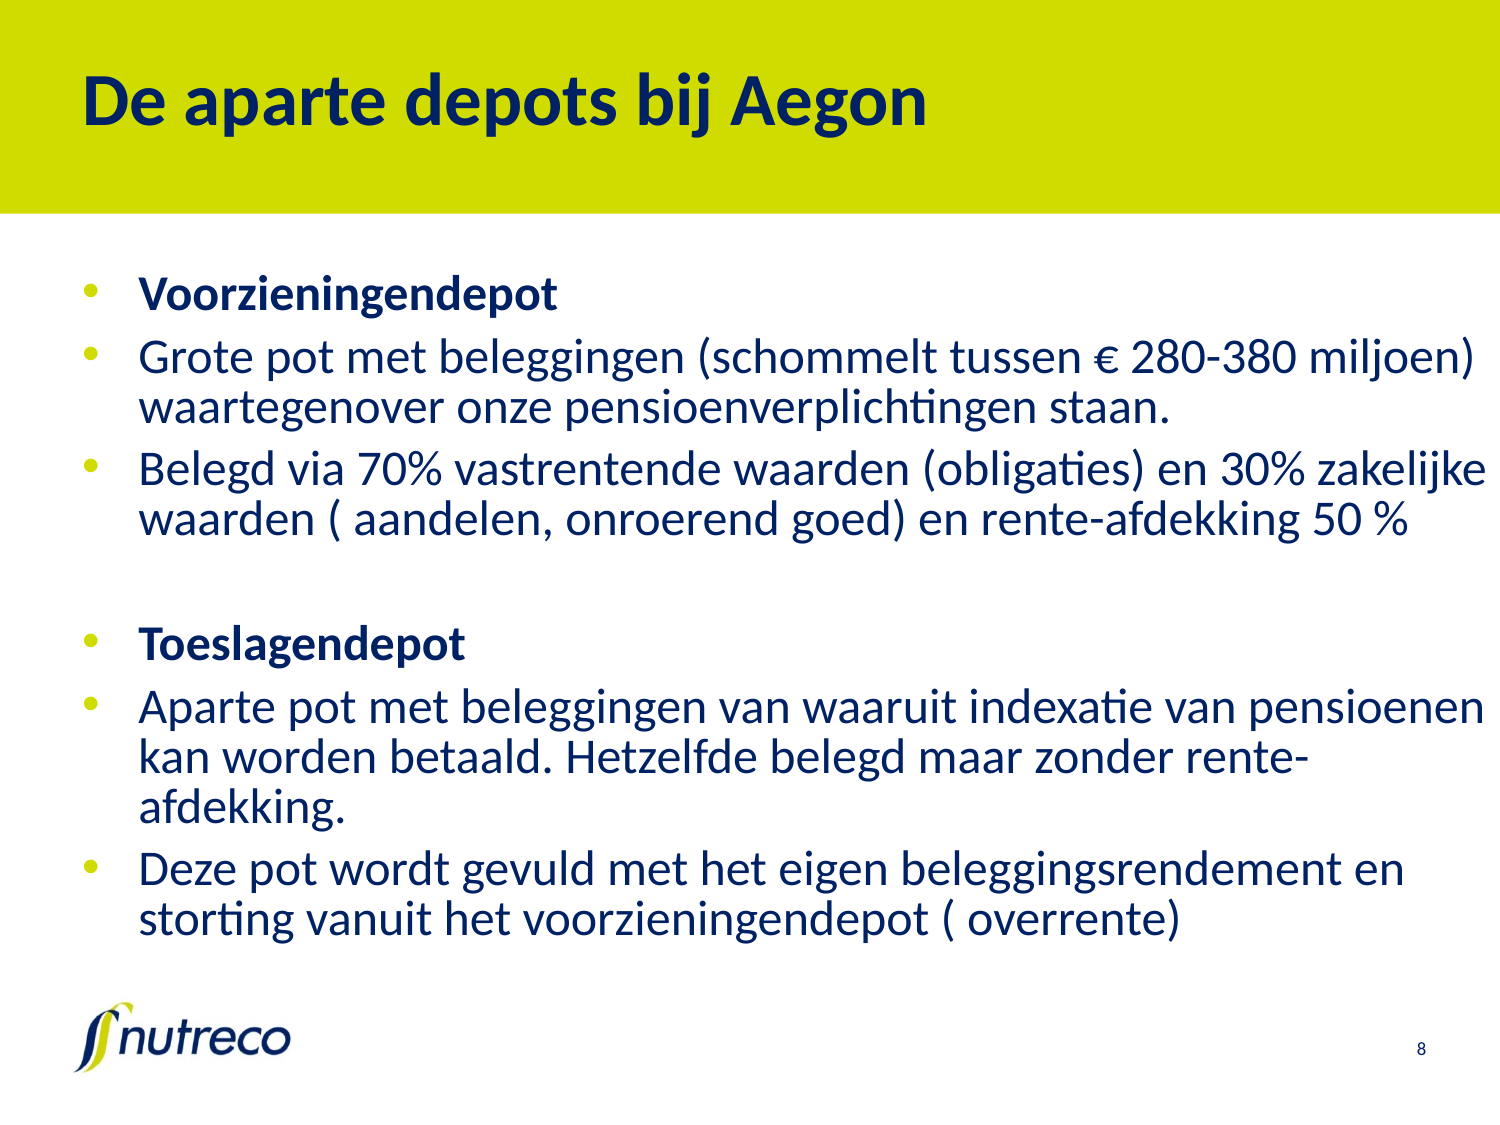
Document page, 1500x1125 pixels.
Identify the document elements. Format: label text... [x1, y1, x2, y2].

picture [45, 974, 318, 1100]
slide_number 8 [1321, 1009, 1442, 1059]
title De aparte depots bij Aegon [76, 46, 1253, 149]
list Voorzieningendepot Grote pot met beleggingen (schommelt tussen € 280-380 miljoen) waartegenover onze pensioenverplichtingen staan. Belegd via 70% vastrentende waarden (obligaties) en 30% zakelijke waarden ( aandelen, onroerend goed) en rente-afdekking 50 % Toeslagendepot Aparte pot met beleggingen van waaruit indexatie van pensioenen kan worden betaald. Hetzelfde belegd maar zonder rente-afdekking. Deze pot wordt gevuld met het eigen beleggingsrendement en storting vanuit het voorzieningendepot ( overrente) [76, 264, 1500, 1010]
